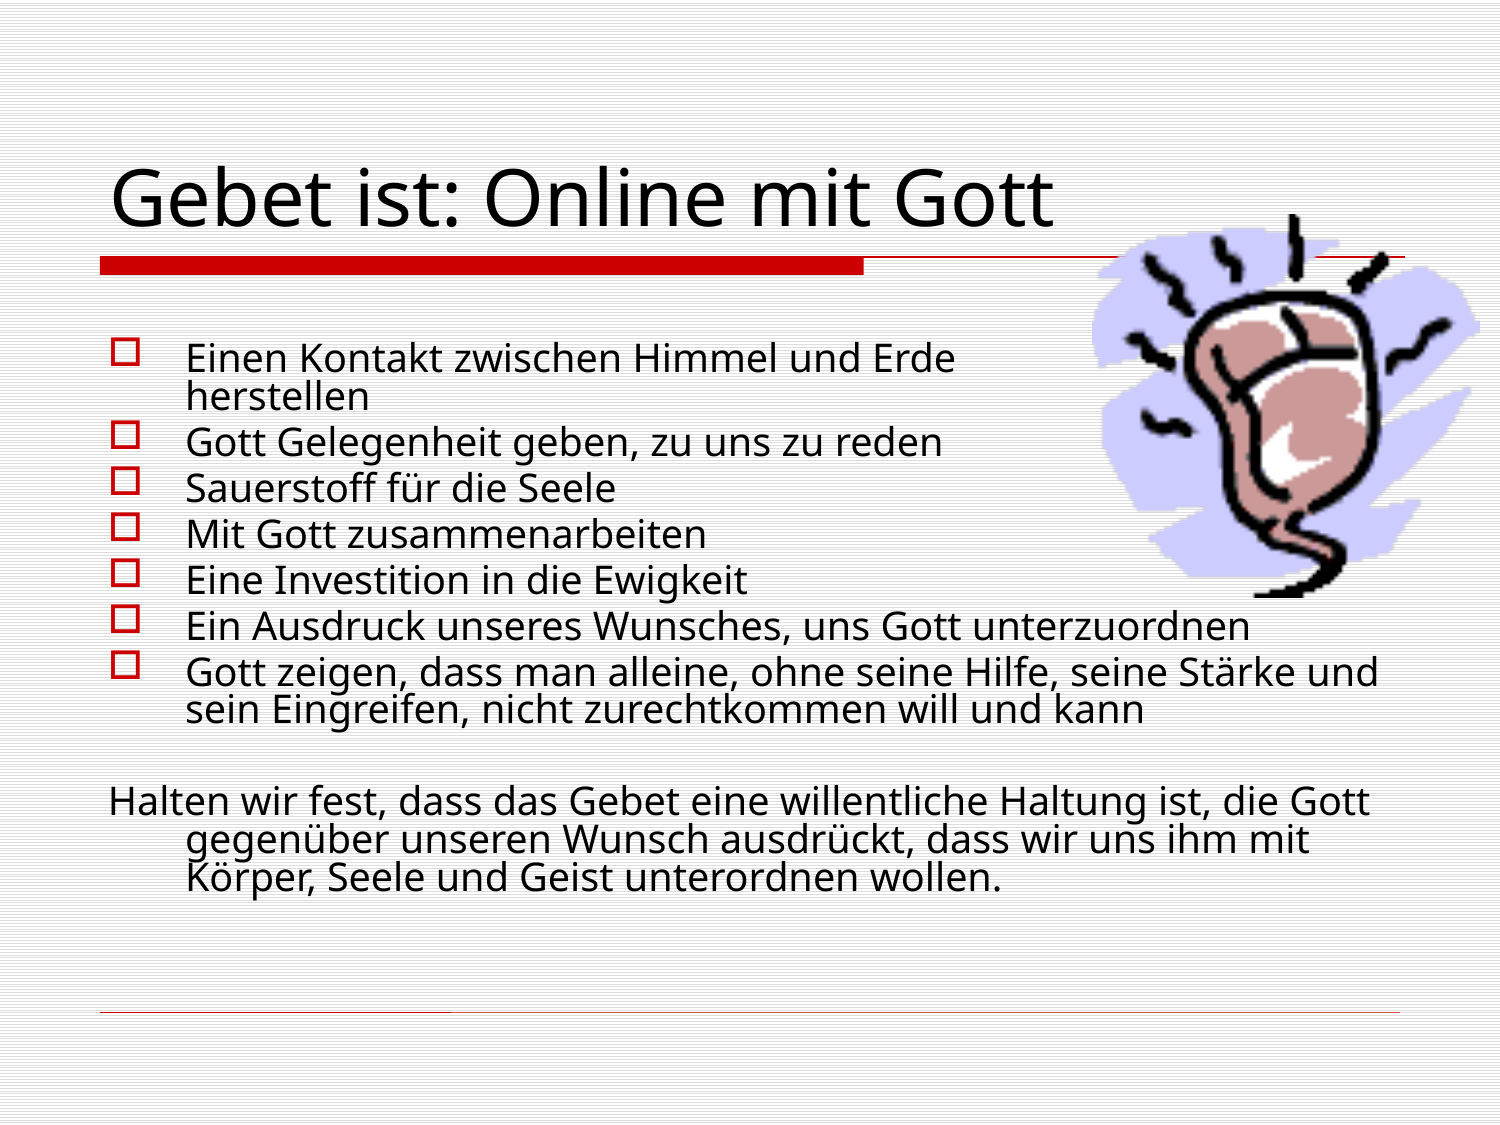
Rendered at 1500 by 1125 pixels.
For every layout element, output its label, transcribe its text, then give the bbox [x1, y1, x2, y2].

title Gebet ist: Online mit Gott [94, 50, 1407, 250]
list Einen Kontakt zwischen Himmel und Erde herstellen Gott Gelegenheit geben, zu uns zu reden Sauerstoff für die Seele Mit Gott zusammenarbeiten Eine Investition in die Ewigkeit Ein Ausdruck unseres Wunsches, uns Gott unterzuordnen Gott zeigen, dass man alleine, ohne seine Hilfe, seine Stärke und sein Eingreifen, nicht zurechtkommen will und kann Halten wir fest, dass das Gebet eine willentliche Haltung ist, die Gott gegenüber unseren Wunsch ausdrückt, dass wir uns ihm mit Körper, Seele und Geist unterordnen wollen. [92, 334, 1406, 1035]
picture [1092, 213, 1481, 599]
